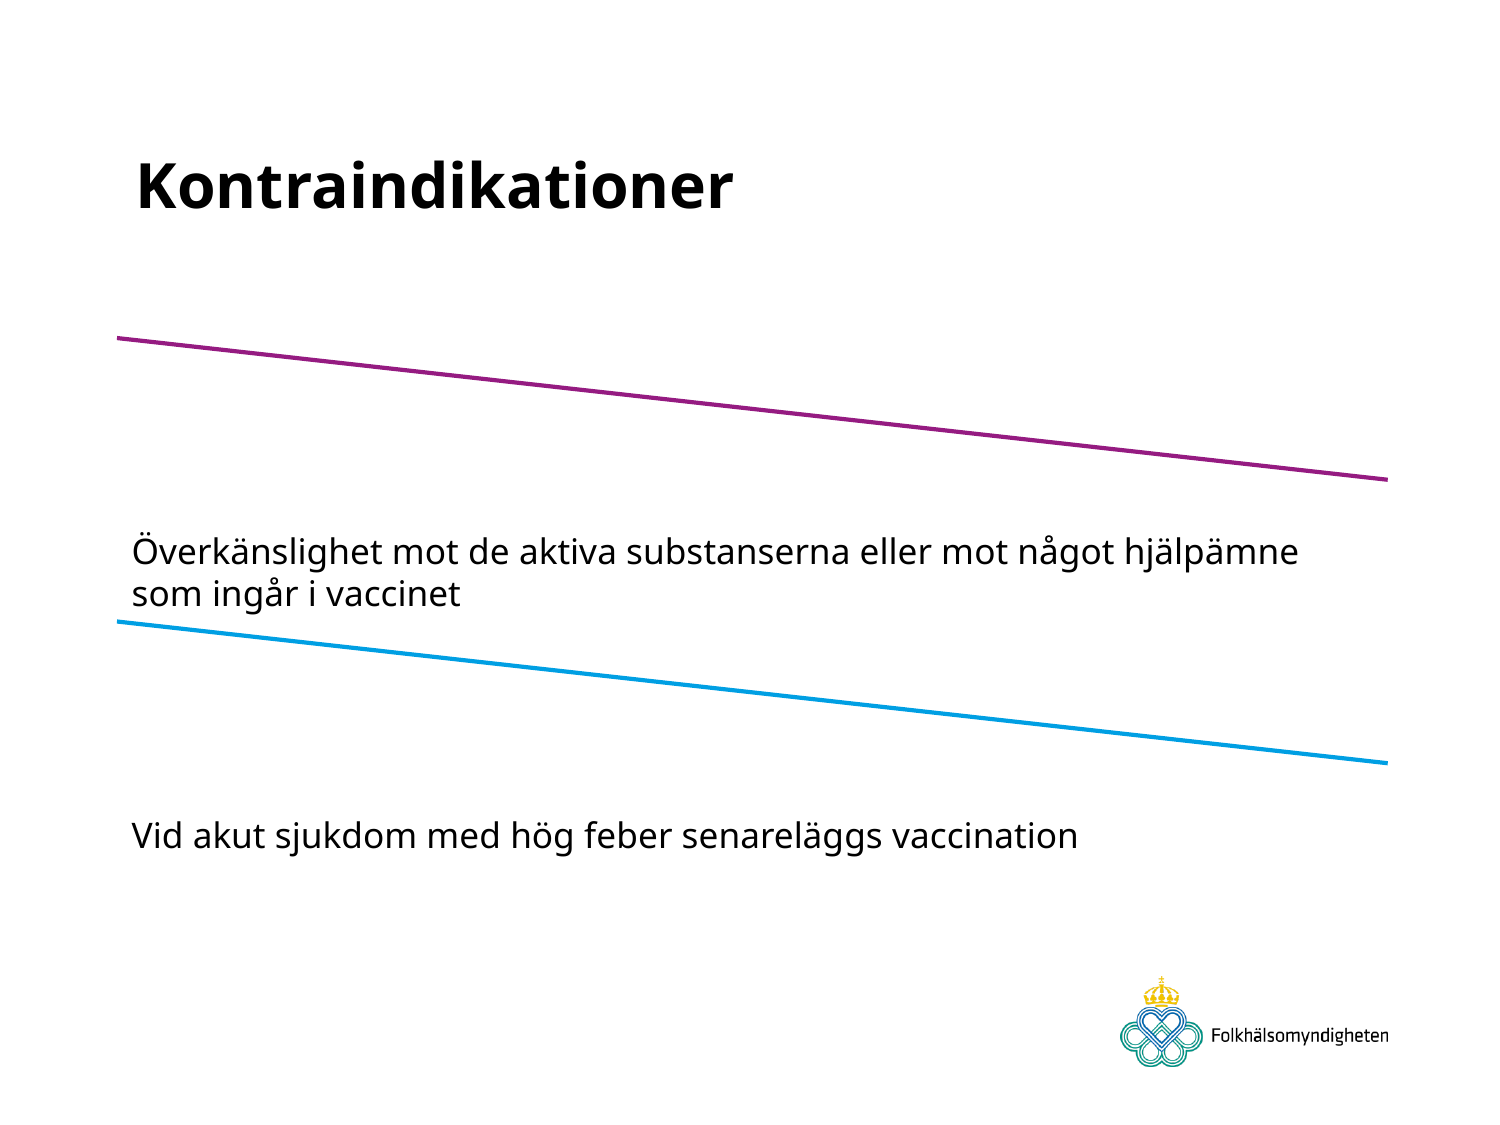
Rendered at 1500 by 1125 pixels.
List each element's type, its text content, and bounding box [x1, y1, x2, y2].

picture [1120, 976, 1388, 1067]
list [116, 337, 1388, 906]
title Kontraindikationer [135, 71, 1164, 222]
